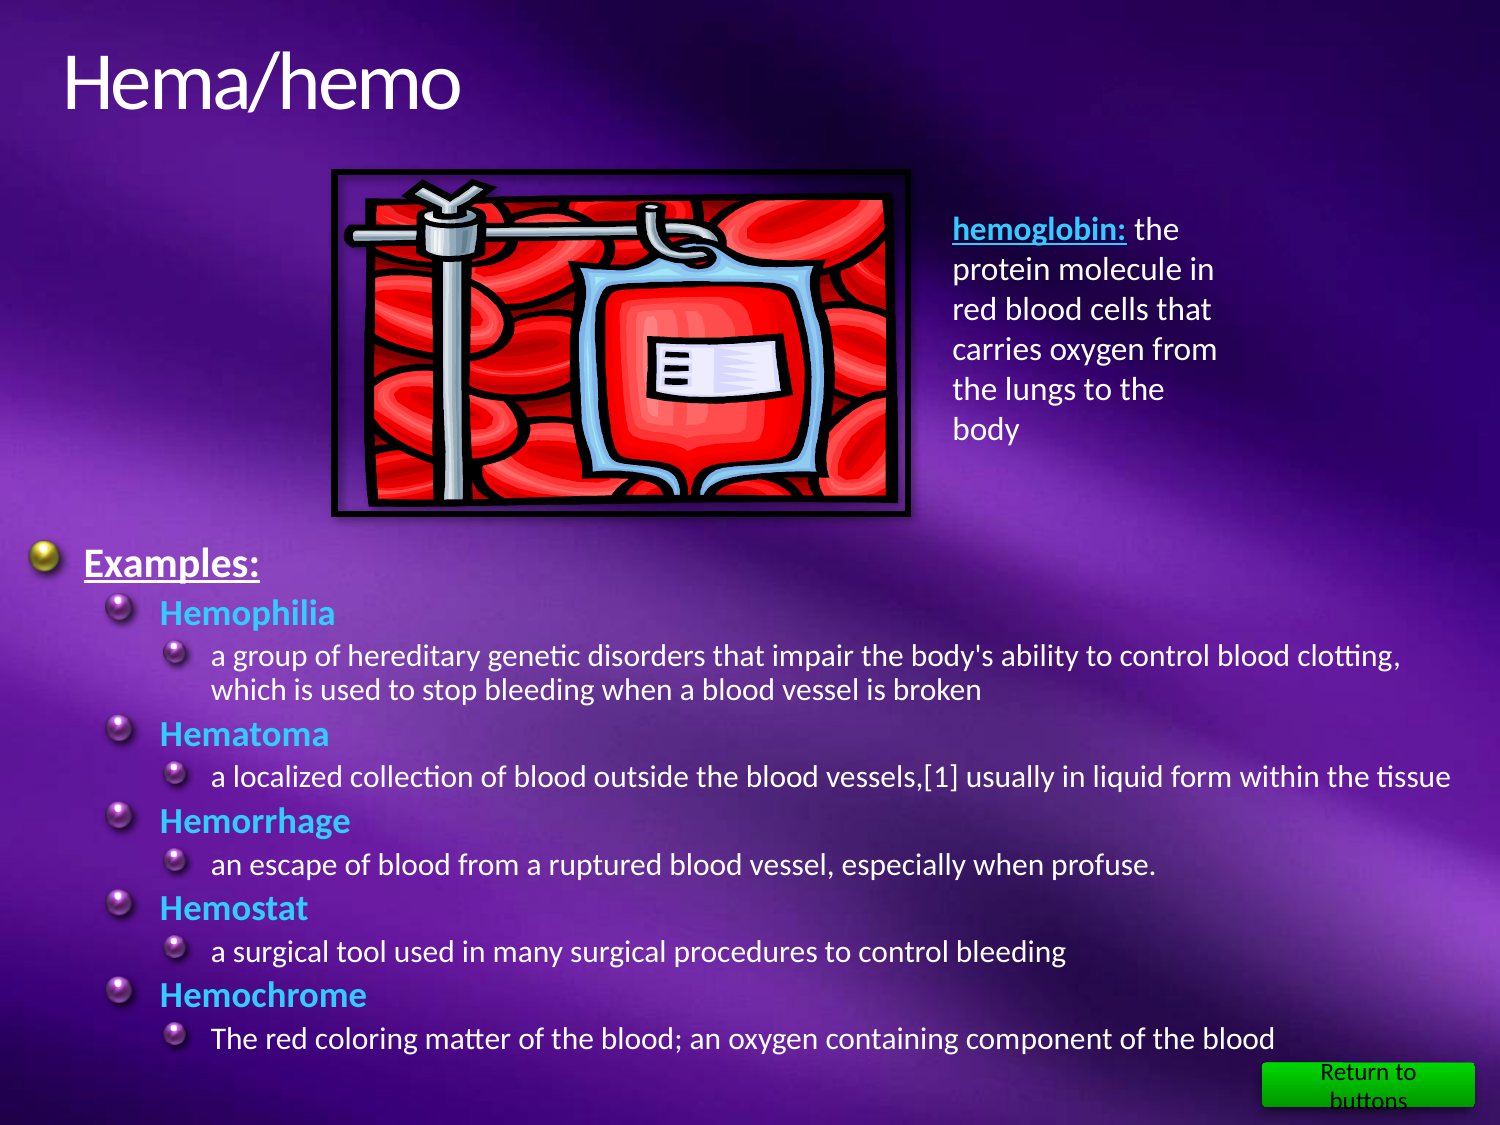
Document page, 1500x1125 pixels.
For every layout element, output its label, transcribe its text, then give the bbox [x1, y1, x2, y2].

text_box Return to buttons [1262, 1062, 1475, 1108]
title Hema/hemo [62, 37, 1438, 229]
list Examples: Hemophilia a group of hereditary genetic disorders that impair the body's ability to control blood clotting, which is used to stop bleeding when a blood vessel is broken Hematoma a localized collection of blood outside the blood vessels,[1] usually in liquid form within the tissue Hemorrhage an escape of blood from a ruptured blood vessel, especially when profuse. Hemostat a surgical tool used in many surgical procedures to control bleeding Hemochrome The red coloring matter of the blood; an oxygen containing component of the blood [24, 375, 1463, 1088]
picture [0, 0, 1500, 1125]
text_box hemoglobin: the protein molecule in red blood cells that carries oxygen from the lungs to the body [937, 199, 1250, 500]
